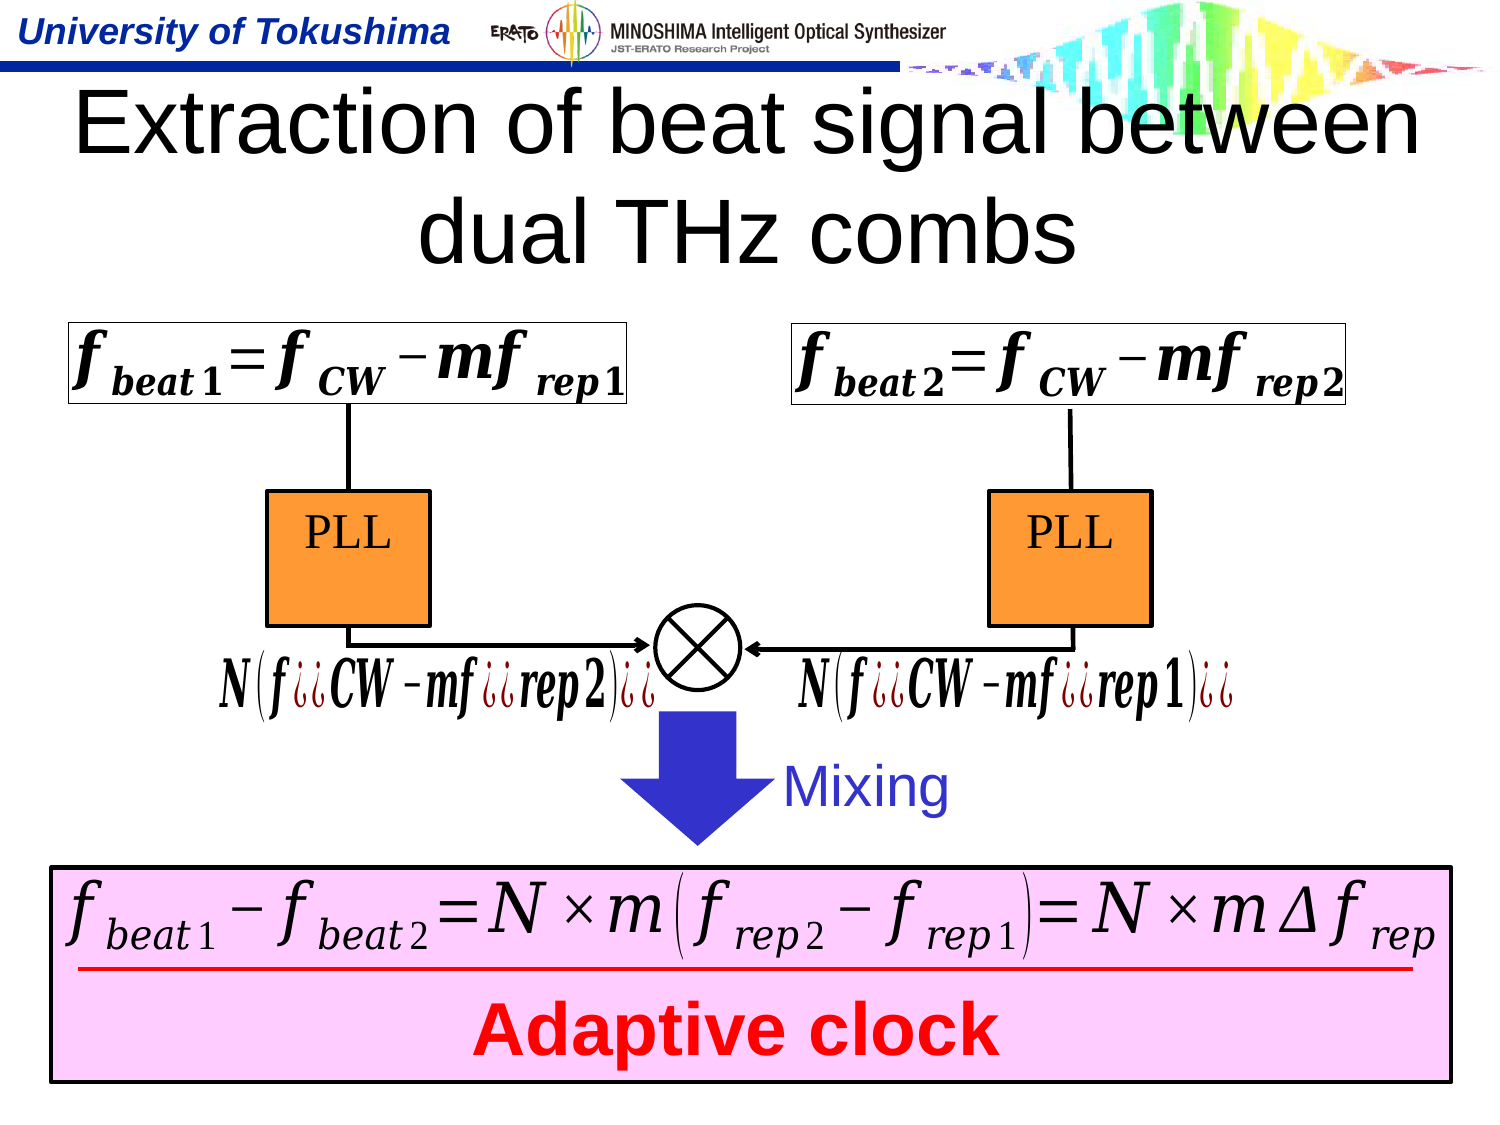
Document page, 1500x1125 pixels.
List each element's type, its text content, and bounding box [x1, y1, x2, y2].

text_box Adaptive clock [87, 979, 1385, 1078]
text_box PLL [1077, 489, 1154, 628]
text_box [51, 867, 1452, 1083]
text_box [620, 711, 767, 846]
text_box PLL [352, 489, 432, 628]
text_box Mixing [767, 740, 1250, 826]
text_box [1069, 408, 1074, 648]
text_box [61, 867, 1439, 970]
text_box Extraction of beat signal between dual THz combs [10, 77, 1488, 267]
picture [485, 0, 1500, 138]
text_box PLL [987, 489, 1064, 628]
text_box PLL [265, 489, 343, 628]
text_box [653, 603, 743, 693]
